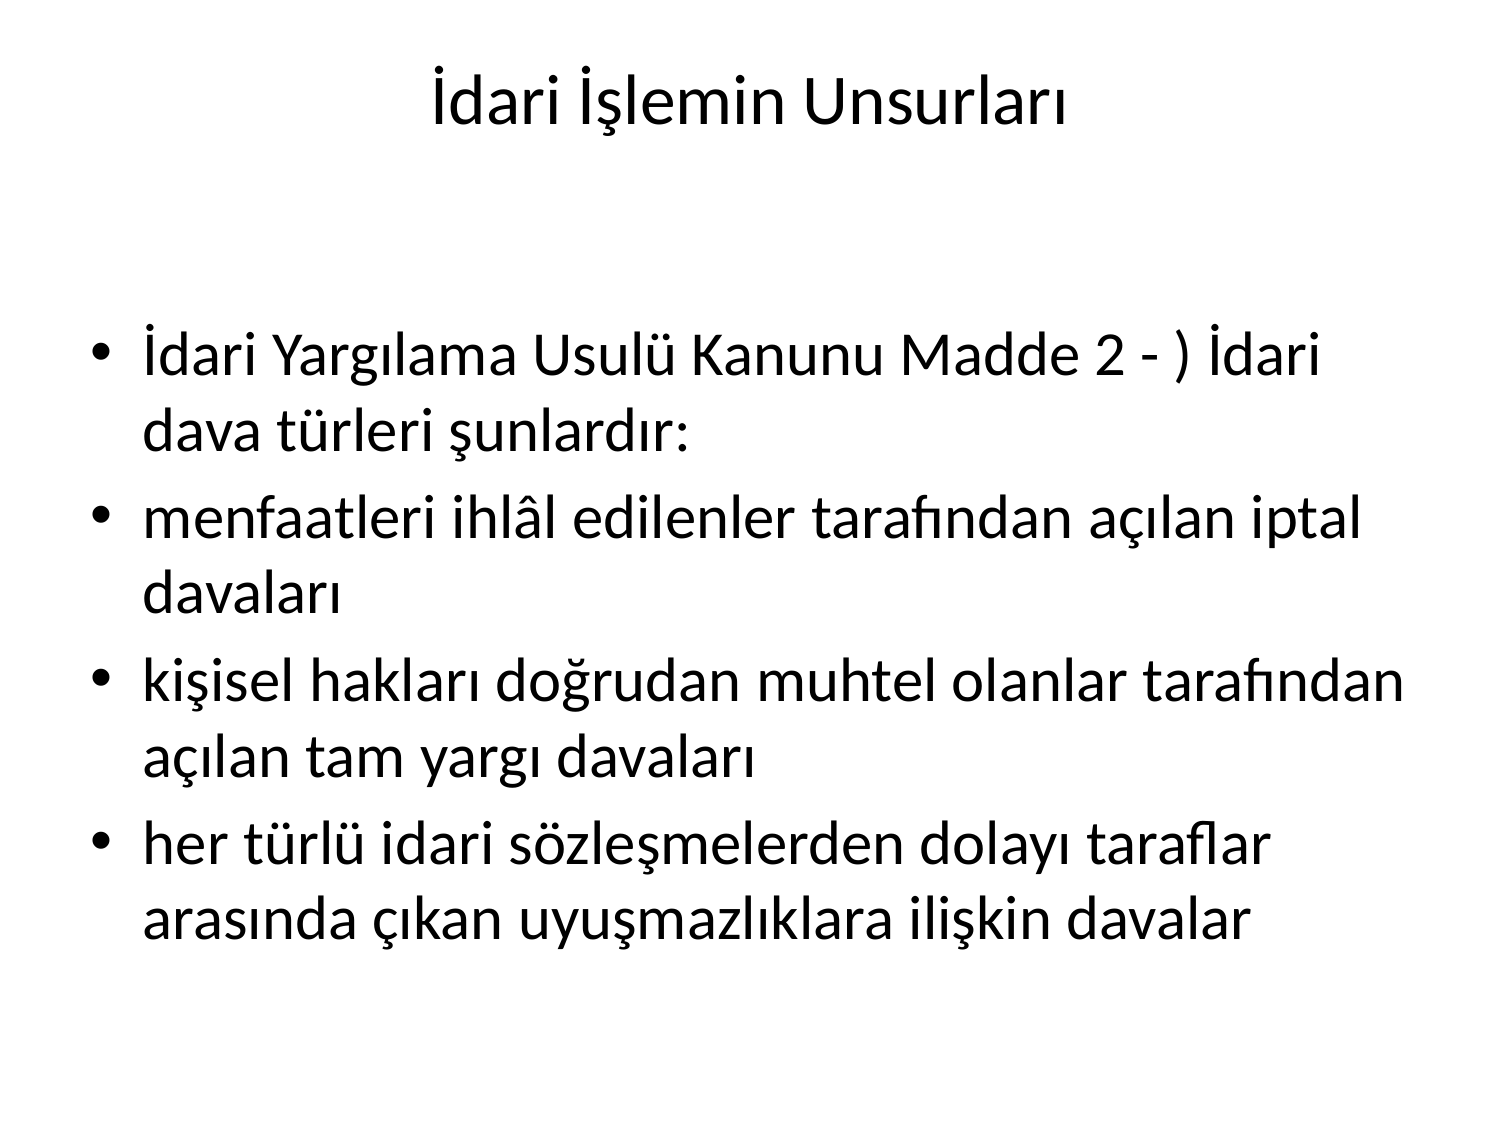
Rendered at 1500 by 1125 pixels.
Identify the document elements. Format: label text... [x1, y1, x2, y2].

title İdari İşlemin Unsurları [75, 45, 1425, 217]
list İdari Yargılama Usulü Kanunu Madde 2 - ) İdari dava türleri şunlardır: menfaatleri ihlâl edilenler tarafından açılan iptal davaları kişisel hakları doğrudan muhtel olanlar tarafından açılan tam yargı davaları her türlü idari sözleşmelerden dolayı taraflar arasında çıkan uyuşmazlıklara ilişkin davalar [75, 217, 1425, 961]
